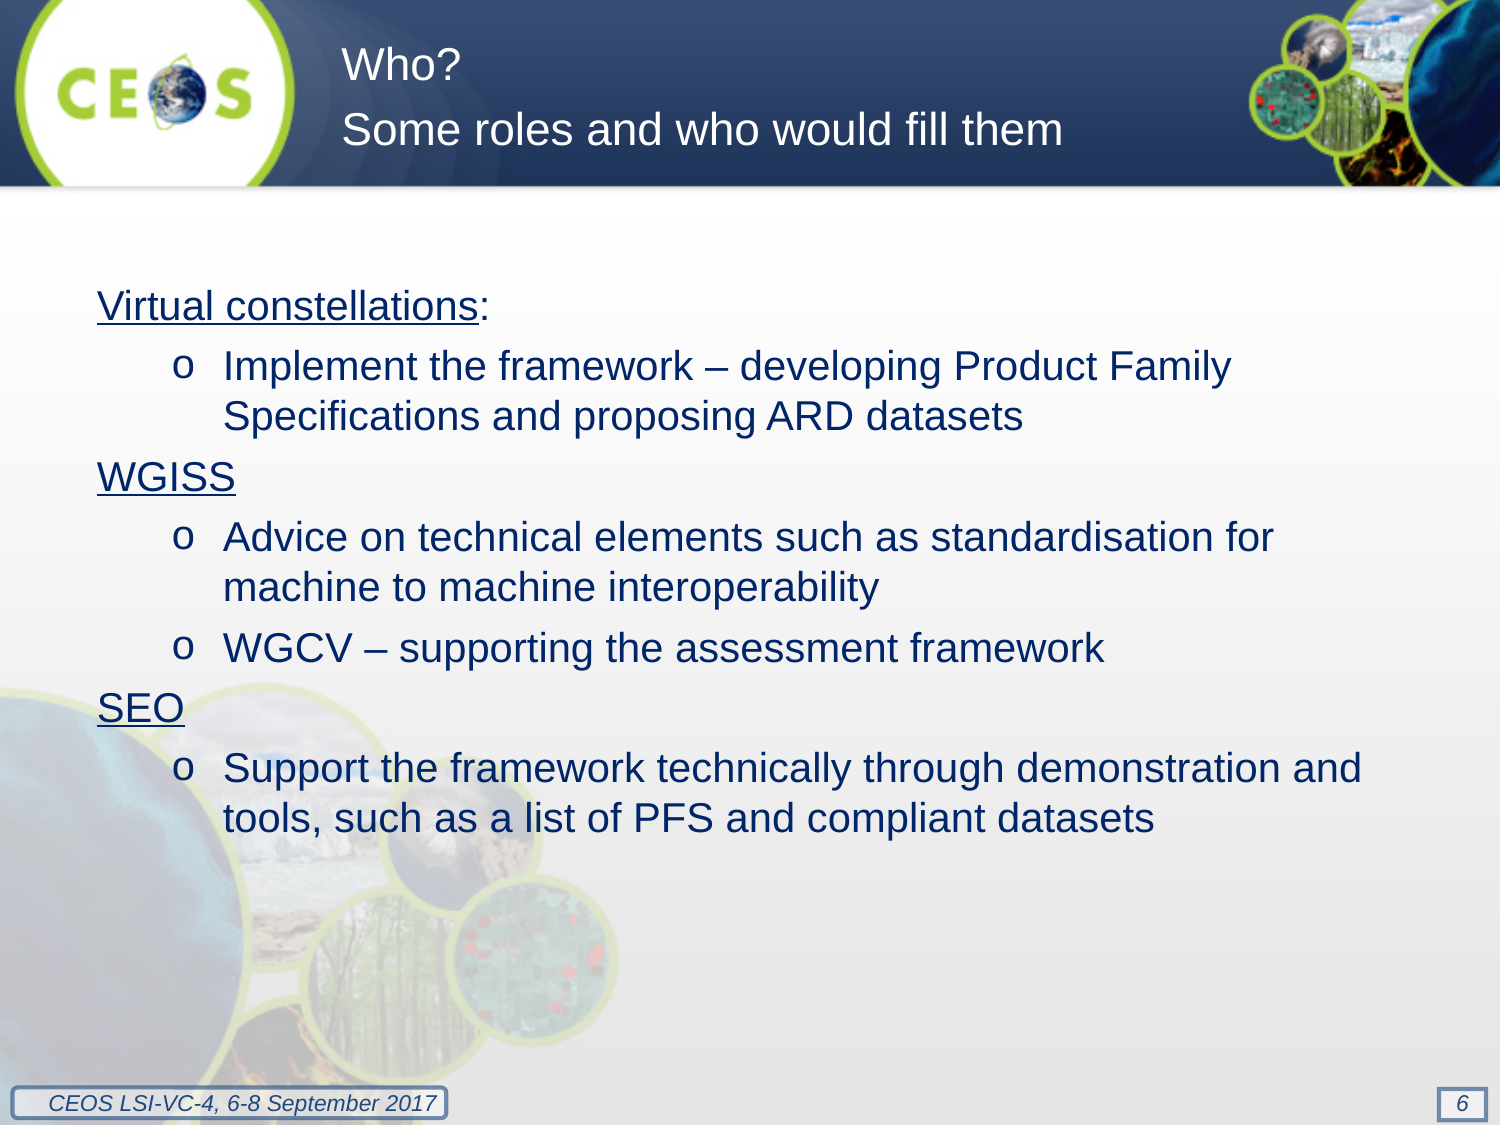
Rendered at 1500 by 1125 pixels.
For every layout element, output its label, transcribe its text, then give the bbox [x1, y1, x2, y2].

text_box Who? Some roles and who would fill them [334, 27, 1213, 163]
list Virtual constellations: Implement the framework – developing Product Family Specifications and proposing ARD datasets WGISS Advice on technical elements such as standardisation for machine to machine interoperability WGCV – supporting the assessment framework SEO Support the framework technically through demonstration and tools, such as a list of PFS and compliant datasets [88, 270, 1428, 1047]
slide_number 6 [1437, 1087, 1488, 1122]
picture [0, 0, 1500, 1125]
